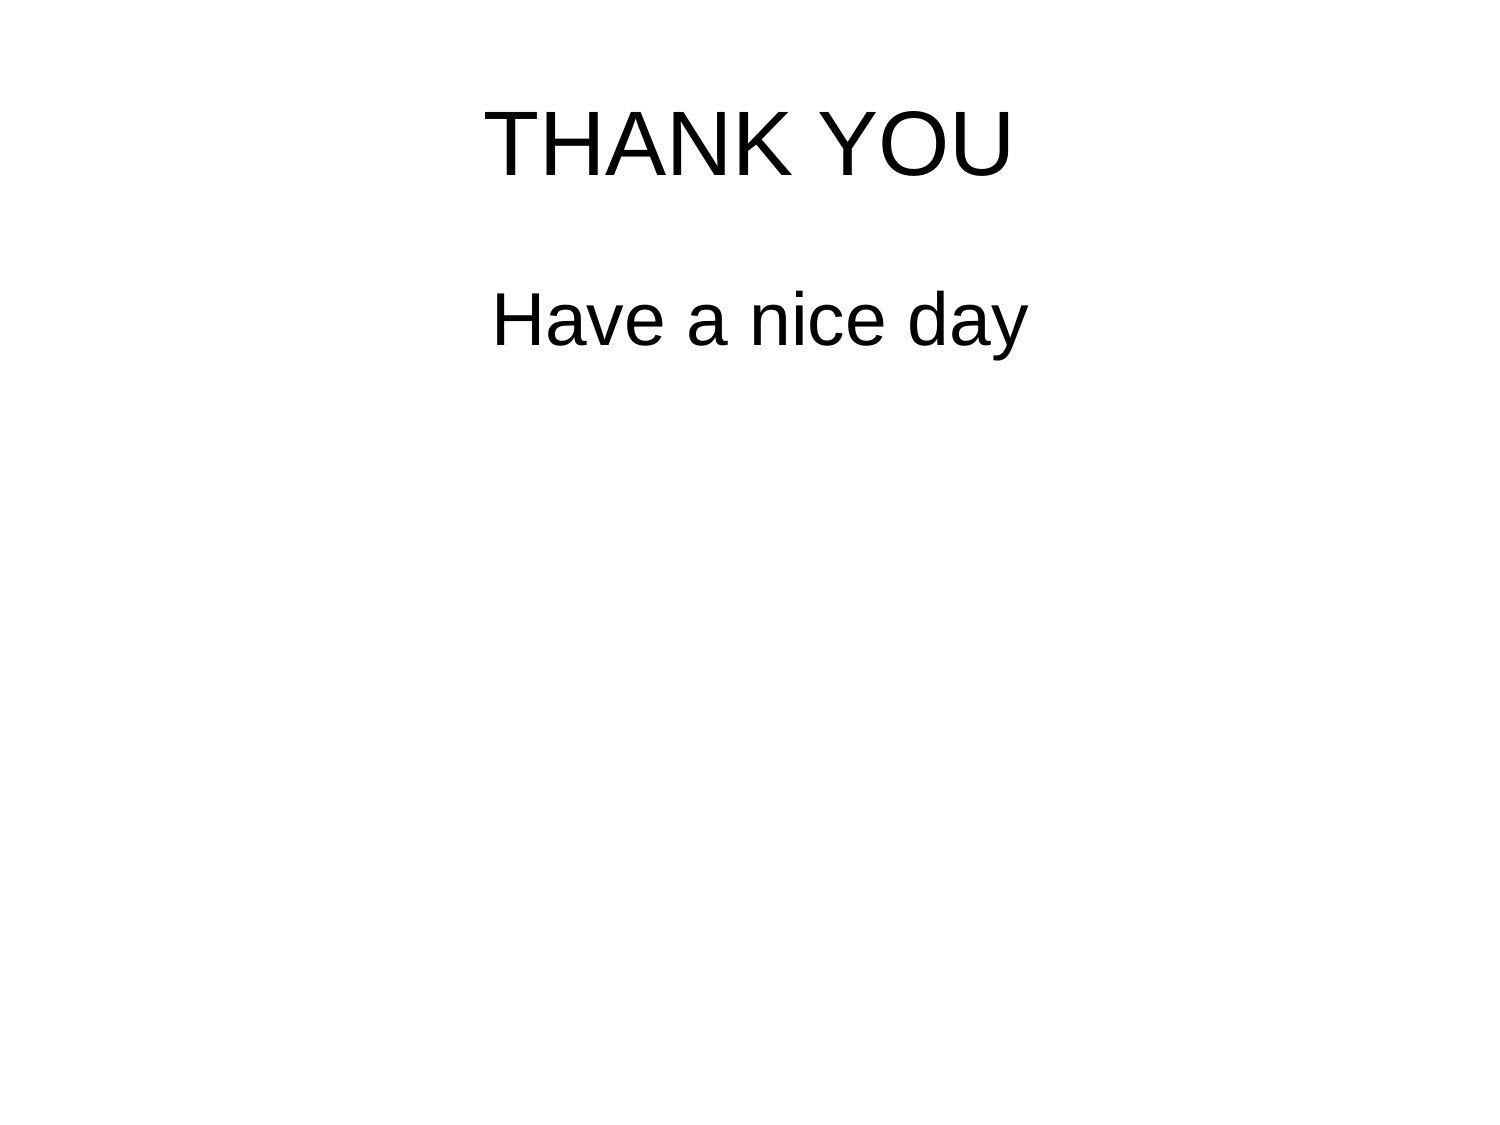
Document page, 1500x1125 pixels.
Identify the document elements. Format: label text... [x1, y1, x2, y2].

list Have a nice day [87, 262, 1438, 1006]
title THANK YOU [74, 44, 1426, 233]
